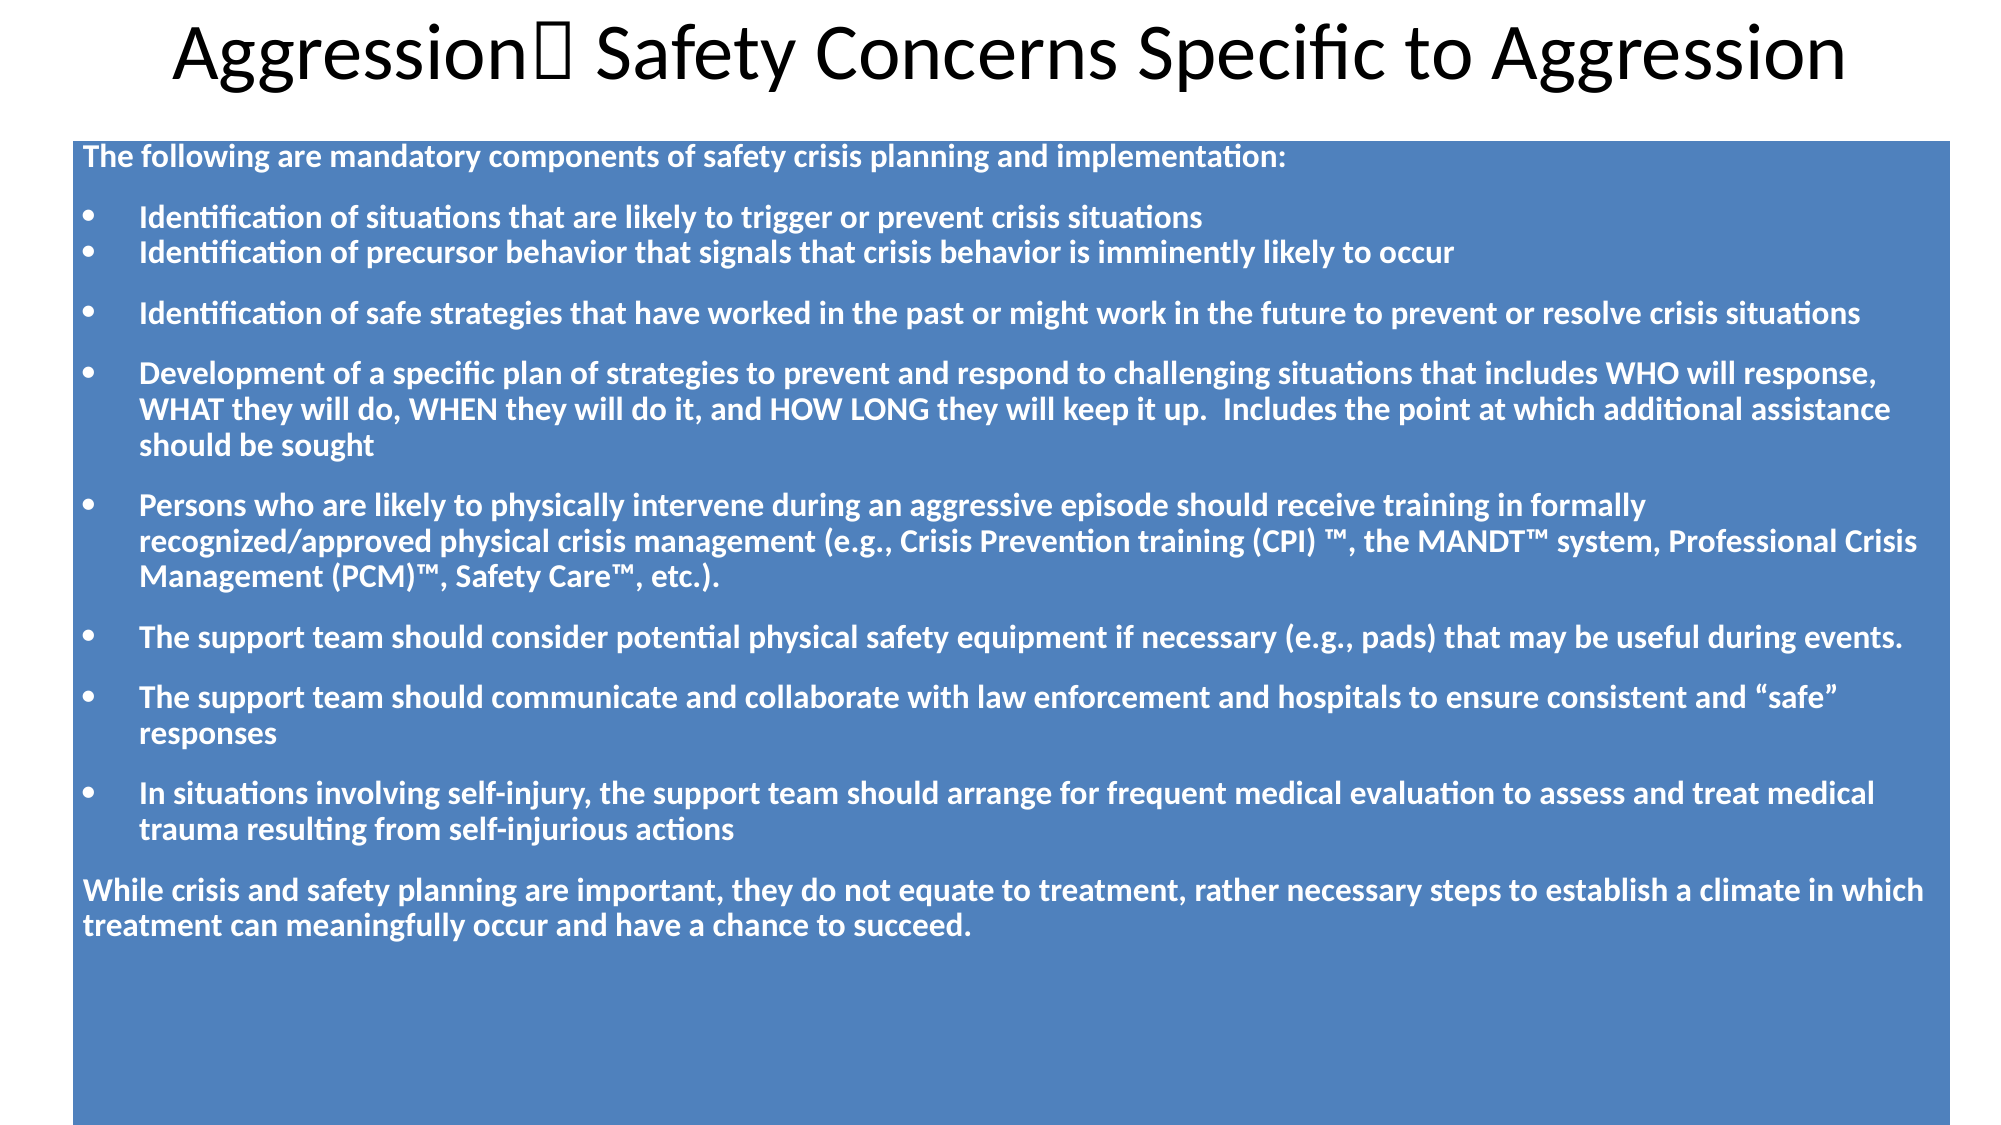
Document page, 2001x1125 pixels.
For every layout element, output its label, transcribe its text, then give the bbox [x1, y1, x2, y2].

table_header The following are mandatory components of safety crisis planning and implementation: Identification of situations that are likely to trigger or prevent crisis situations Identification of precursor behavior that signals that crisis behavior is imminently likely to occur Identification of safe strategies that have worked in the past or might work in the future to prevent or resolve crisis situations Development of a specific plan of strategies to prevent and respond to challenging situations that includes WHO will response, WHAT they will do, WHEN they will do it, and HOW LONG they will keep it up. Includes the point at which additional assistance should be sought Persons who are likely to physically intervene during an aggressive episode should receive training in formally recognized/approved physical crisis management (e.g., Crisis Prevention training (CPI) ™, the MANDT™ system, Professional Crisis Management (PCM)™, Safety Care™, etc.). The support team should consider potential physical safety equipment if necessary (e.g., pads) that may be useful during events. The support team should communicate and collaborate with law enforcement and hospitals to ensure consistent and “safe” responses In situations involving self-injury, the support team should arrange for frequent medical evaluation to assess and treat medical trauma resulting from self-injurious actions While crisis and safety planning are important, they do not equate to treatment, rather necessary steps to establish a climate in which treatment can meaningfully occur and have a chance to succeed. [73, 141, 1950, 1125]
title Aggression Safety Concerns Specific to Aggression [111, 0, 1912, 140]
